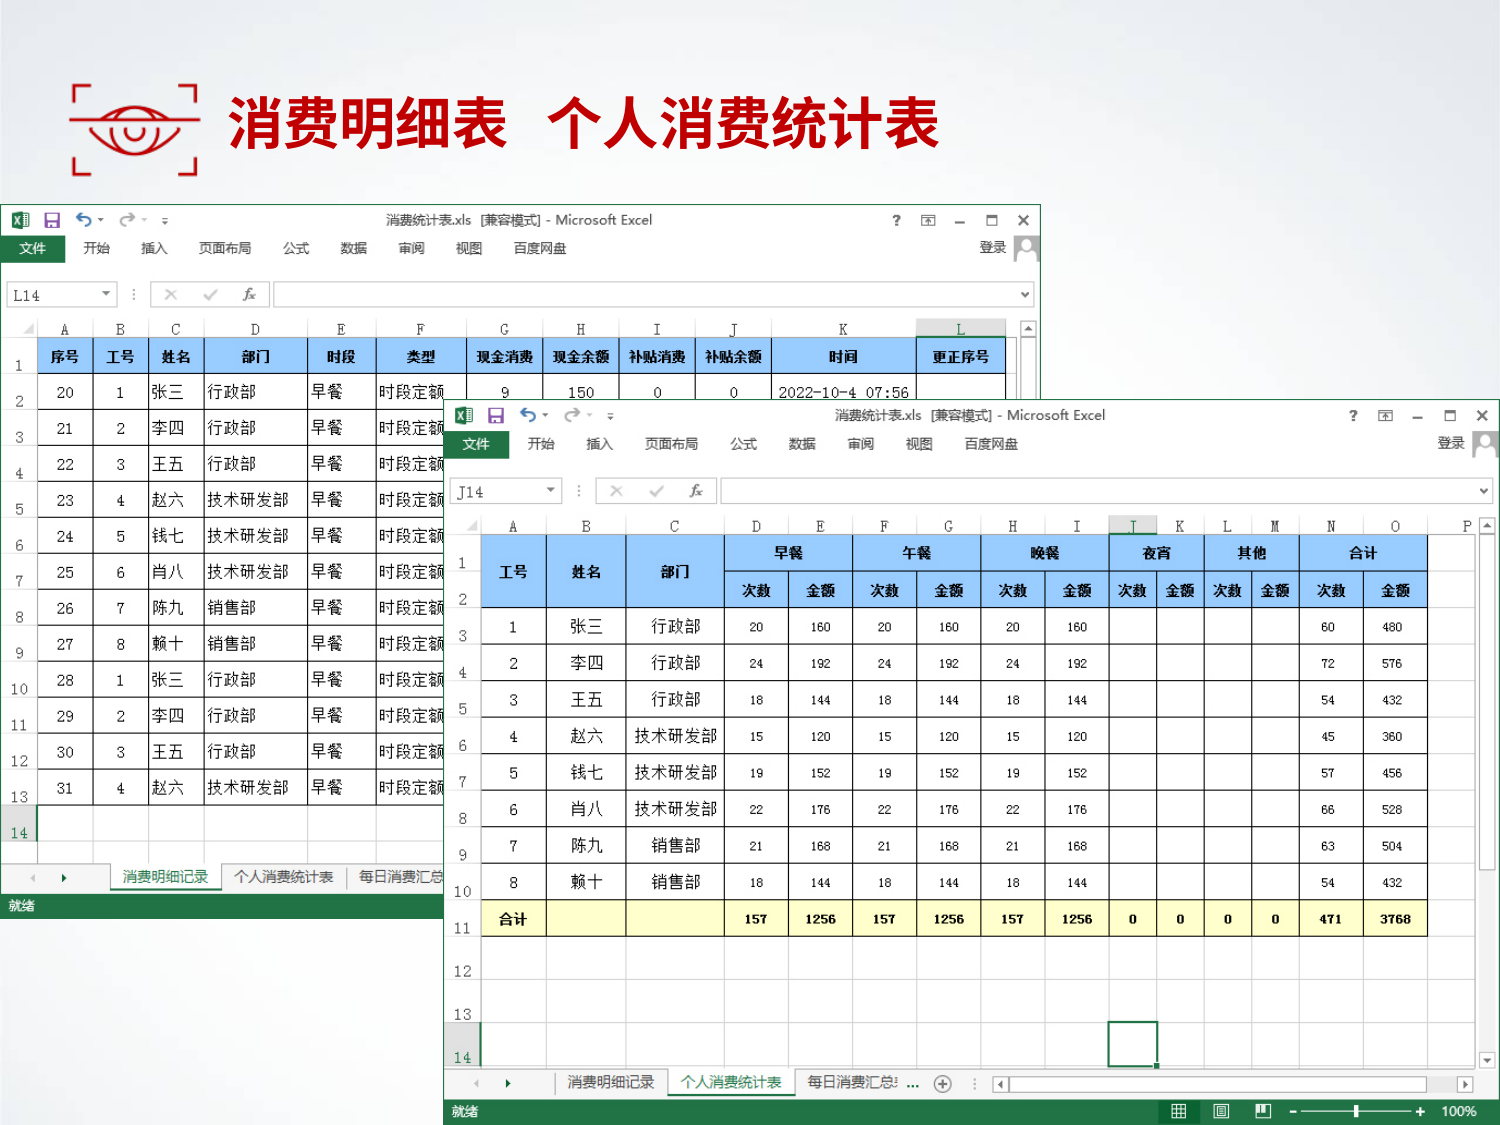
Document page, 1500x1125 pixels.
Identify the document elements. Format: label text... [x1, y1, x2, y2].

picture [0, 0, 1500, 1125]
text_box 消费明细表 个人消费统计表 [212, 84, 1129, 169]
